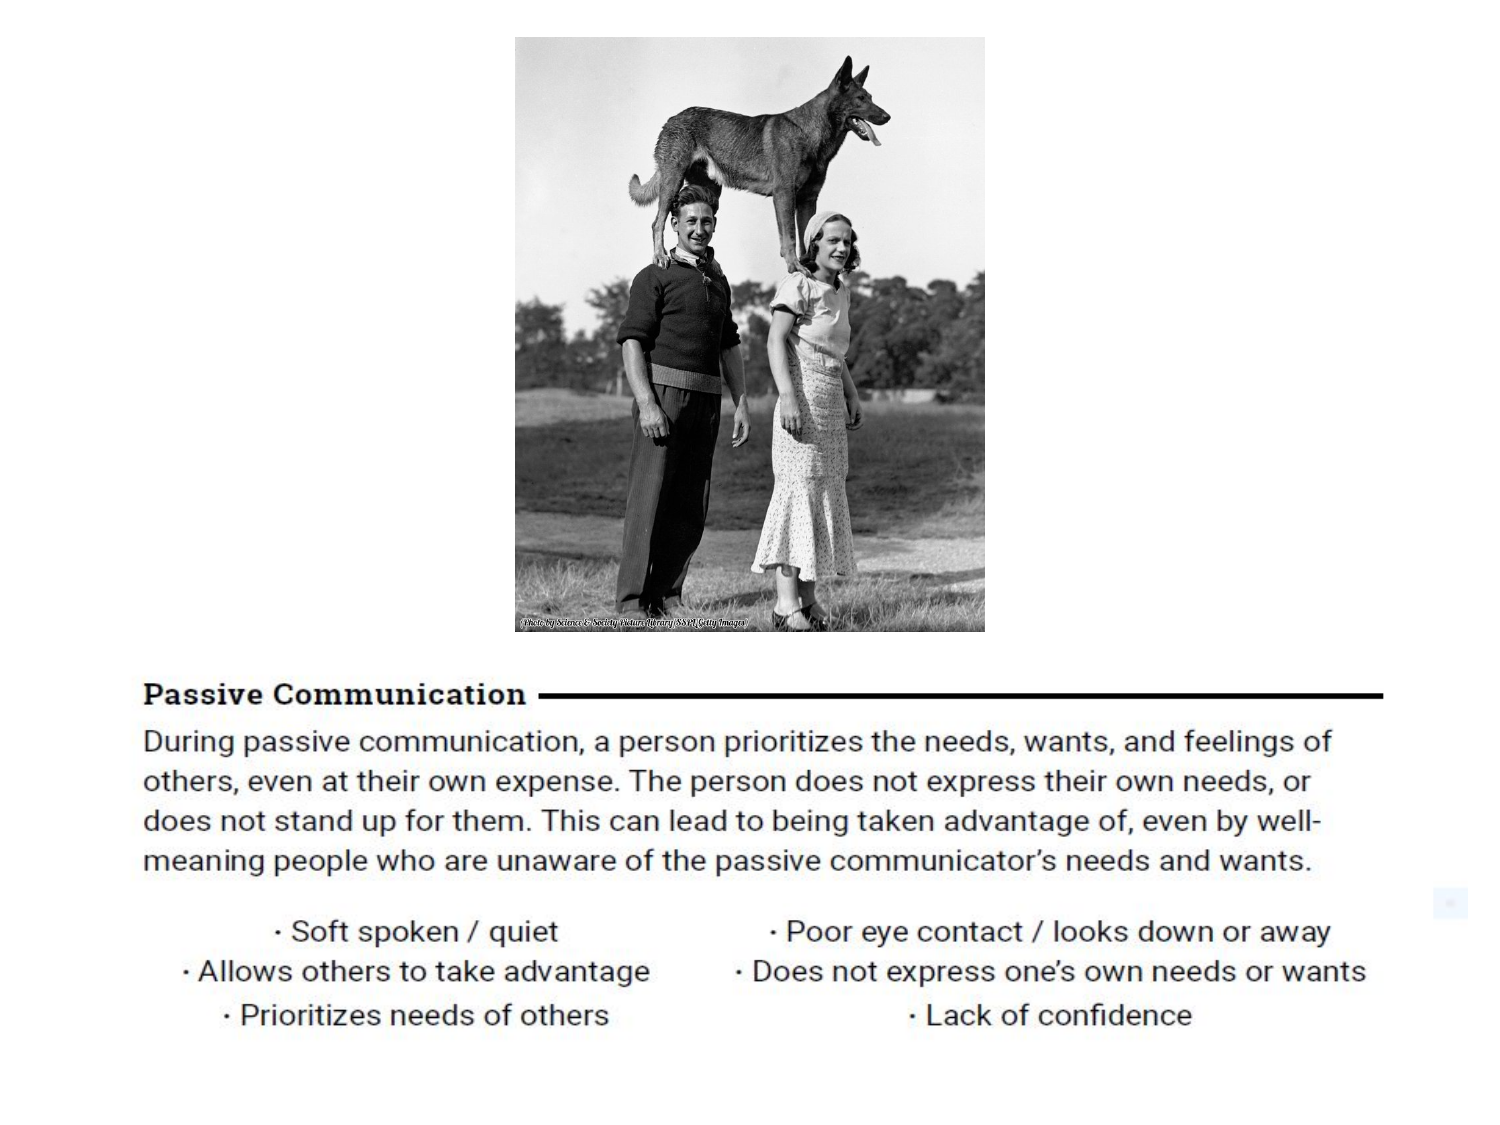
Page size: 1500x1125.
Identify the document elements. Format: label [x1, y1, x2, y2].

picture [32, 37, 1468, 1088]
